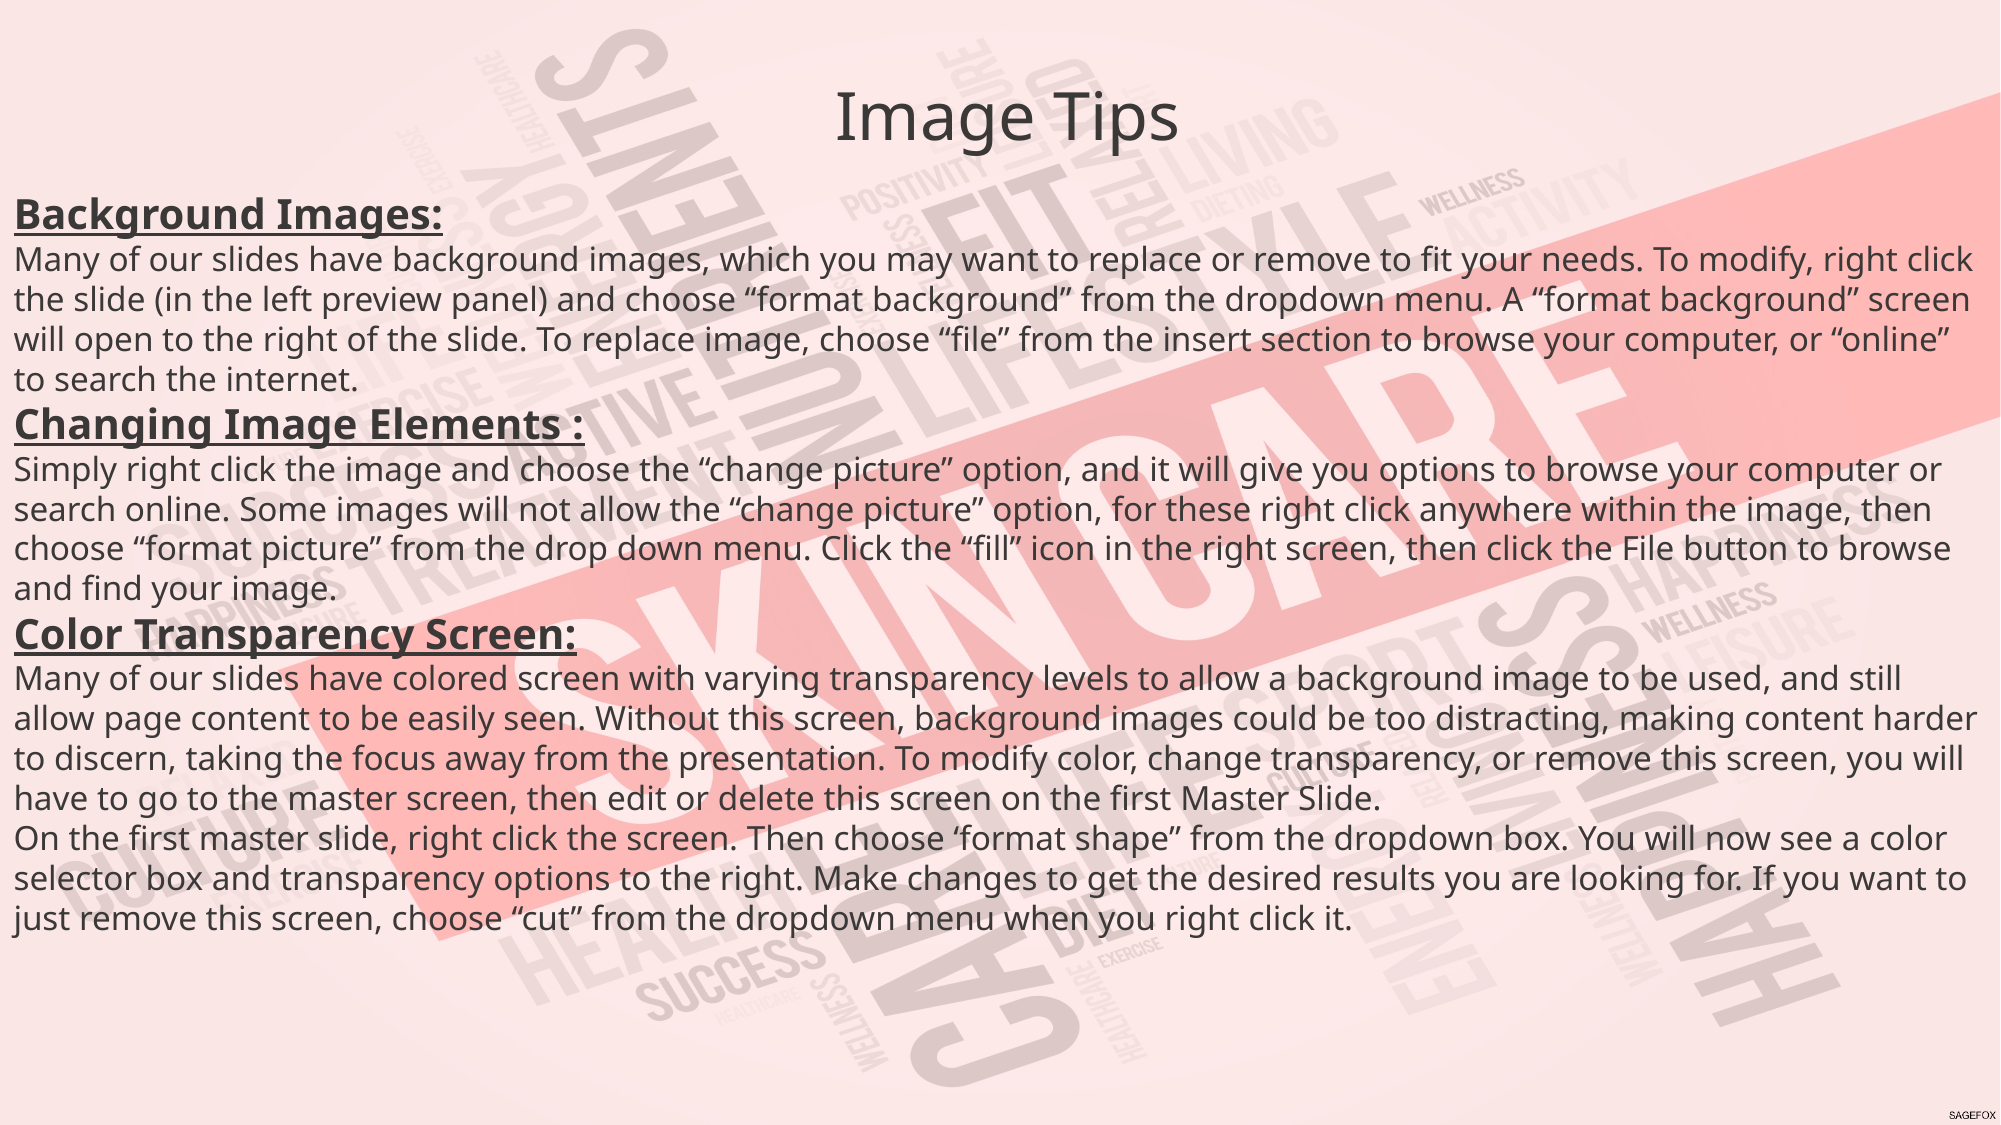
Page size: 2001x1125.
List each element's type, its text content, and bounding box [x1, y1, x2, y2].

text_box Background Images: Many of our slides have background images, which you may want to replace or remove to fit your needs. To modify, right click the slide (in the left preview panel) and choose “format background” from the dropdown menu. A “format background” screen will open to the right of the slide. To replace image, choose “file” from the insert section to browse your computer, or “online” to search the internet. Changing Image Elements : Simply right click the image and choose the “change picture” option, and it will give you options to browse your computer or search online. Some images will not allow the “change picture” option, for these right click anywhere within the image, then choose “format picture” from the drop down menu. Click the “fill” icon in the right screen, then click the File button to browse and find your image. Color Transparency Screen: Many of our slides have colored screen with varying transparency levels to allow a background image to be used, and still allow page content to be easily seen. Without this screen, background images could be too distracting, making content harder to discern, taking the focus away from the presentation. To modify color, change transparency, or remove this screen, you will have to go to the master screen, then edit or delete this screen on the first Master Slide. On the first master slide, right click the screen. Then choose ‘format shape” from the dropdown box. You will now see a color selector box and transparency options to the right. Make changes to get the desired results you are looking for. If you want to just remove this screen, choose “cut” from the dropdown menu when you right click it. [0, 0, 2000, 1125]
title Image Tips [597, 59, 1420, 177]
